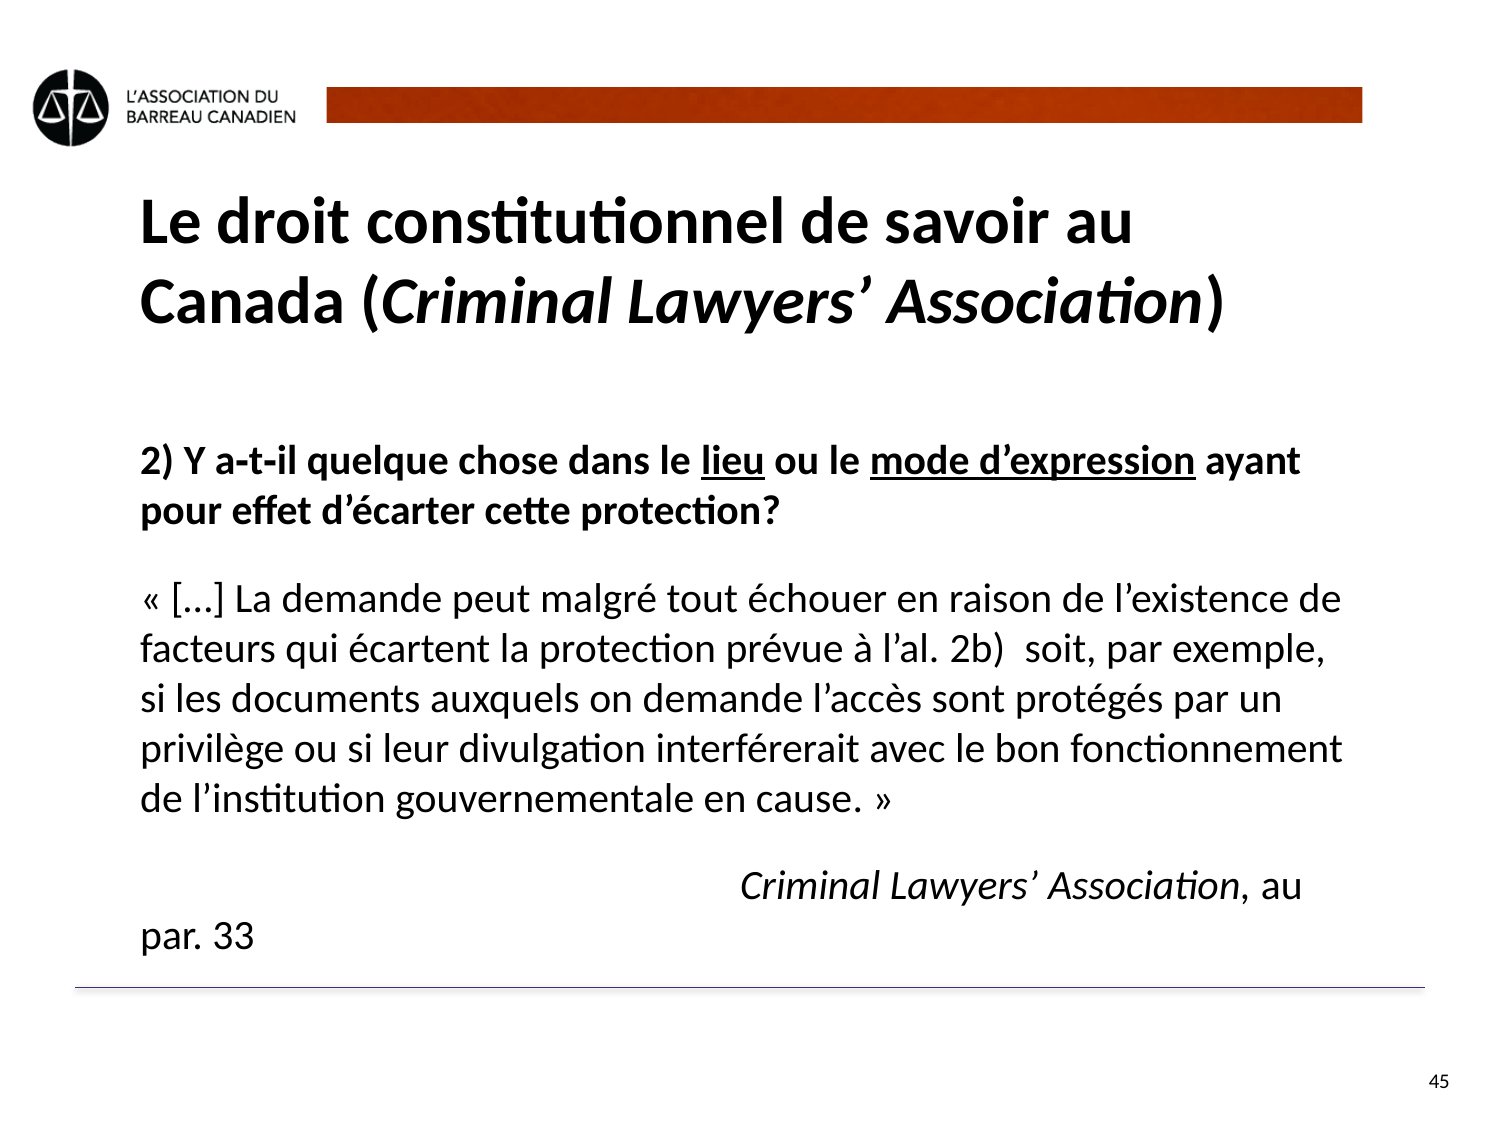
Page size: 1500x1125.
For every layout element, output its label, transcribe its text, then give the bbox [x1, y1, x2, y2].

picture [28, 68, 300, 147]
list 2) Y a‑t‑il quelque chose dans le lieu ou le mode d’expression ayant pour effet d’écarter cette protection? « […] La demande peut malgré tout échouer en raison de l’existence de facteurs qui écartent la protection prévue à l’al. 2b) soit, par exemple, si les documents auxquels on demande l’accès sont protégés par un privilège ou si leur divulgation interférerait avec le bon fonctionnement de l’institution gouvernementale en cause. » Criminal Lawyers’ Association, au par. 33 [125, 350, 1363, 975]
picture [326, 87, 1363, 123]
slide_number 45 [1400, 1050, 1479, 1110]
title Le droit constitutionnel de savoir au Canada (Criminal Lawyers’ Association) [125, 162, 1363, 350]
